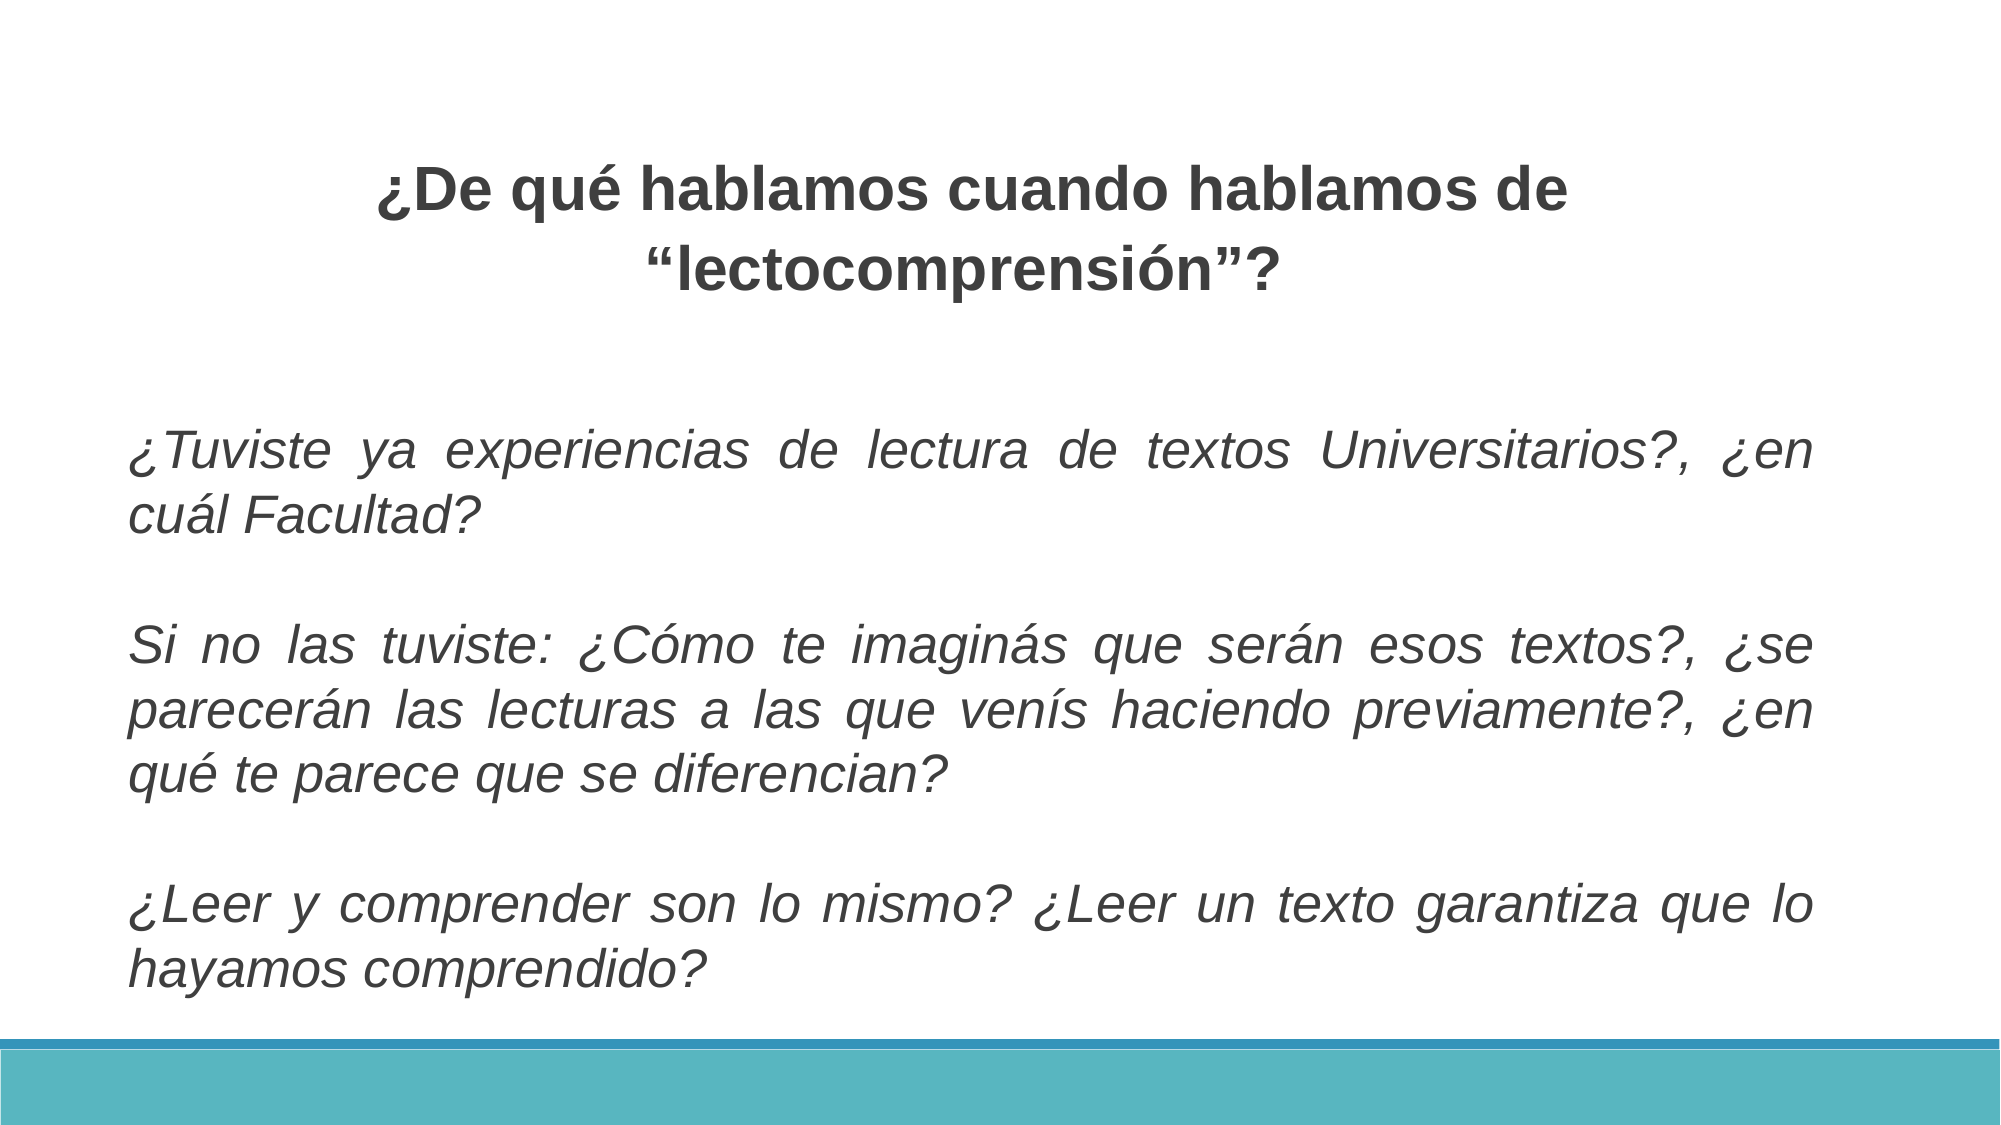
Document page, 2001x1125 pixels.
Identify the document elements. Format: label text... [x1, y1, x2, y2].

text_box ¿De qué hablamos cuando hablamos de “lectocomprensión”? [154, 135, 1792, 399]
text_box ¿Tuviste ya experiencias de lectura de textos Universitarios?, ¿en cuál Facultad? Si no las tuviste: ¿Cómo te imaginás que serán esos textos?, ¿se parecerán las lecturas a las que venís haciendo previamente?, ¿en qué te parece que se diferencian? ¿Leer y comprender son lo mismo? ¿Leer un texto garantiza que lo hayamos comprendido? [113, 399, 1833, 1014]
